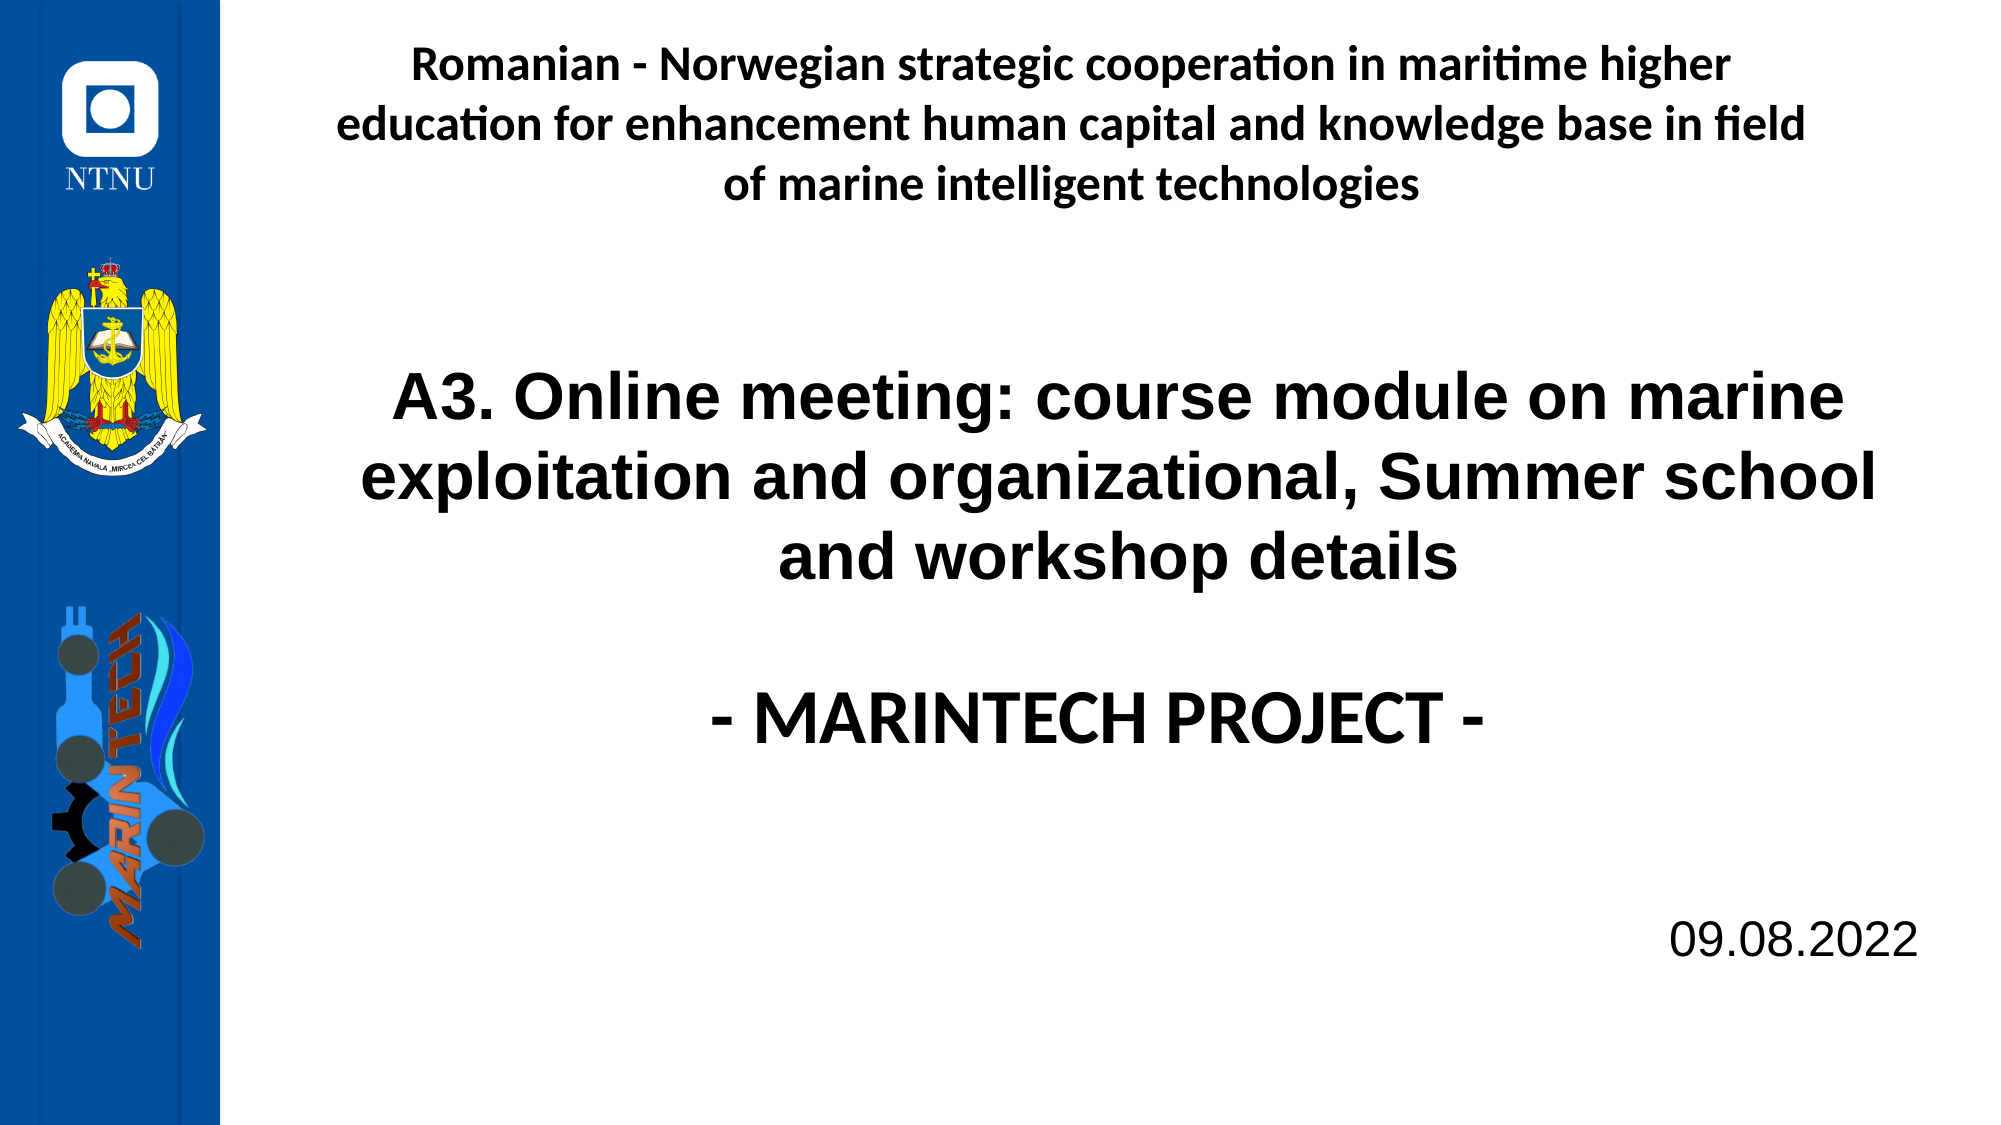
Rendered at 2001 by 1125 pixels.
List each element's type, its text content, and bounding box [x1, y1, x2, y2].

subtitle 09.08.2022 [243, 899, 1935, 1009]
title A3. Online meeting: course module on marine exploitation and organizational, Summer school and workshop details [315, 345, 1925, 638]
text_box Romanian - Norwegian strategic cooperation in maritime higher education for enhancement human capital and knowledge base in field of marine intelligent technologies [295, 23, 1848, 218]
text_box - MARINTECH PROJECT - [499, 658, 1501, 767]
picture [0, 0, 306, 1125]
